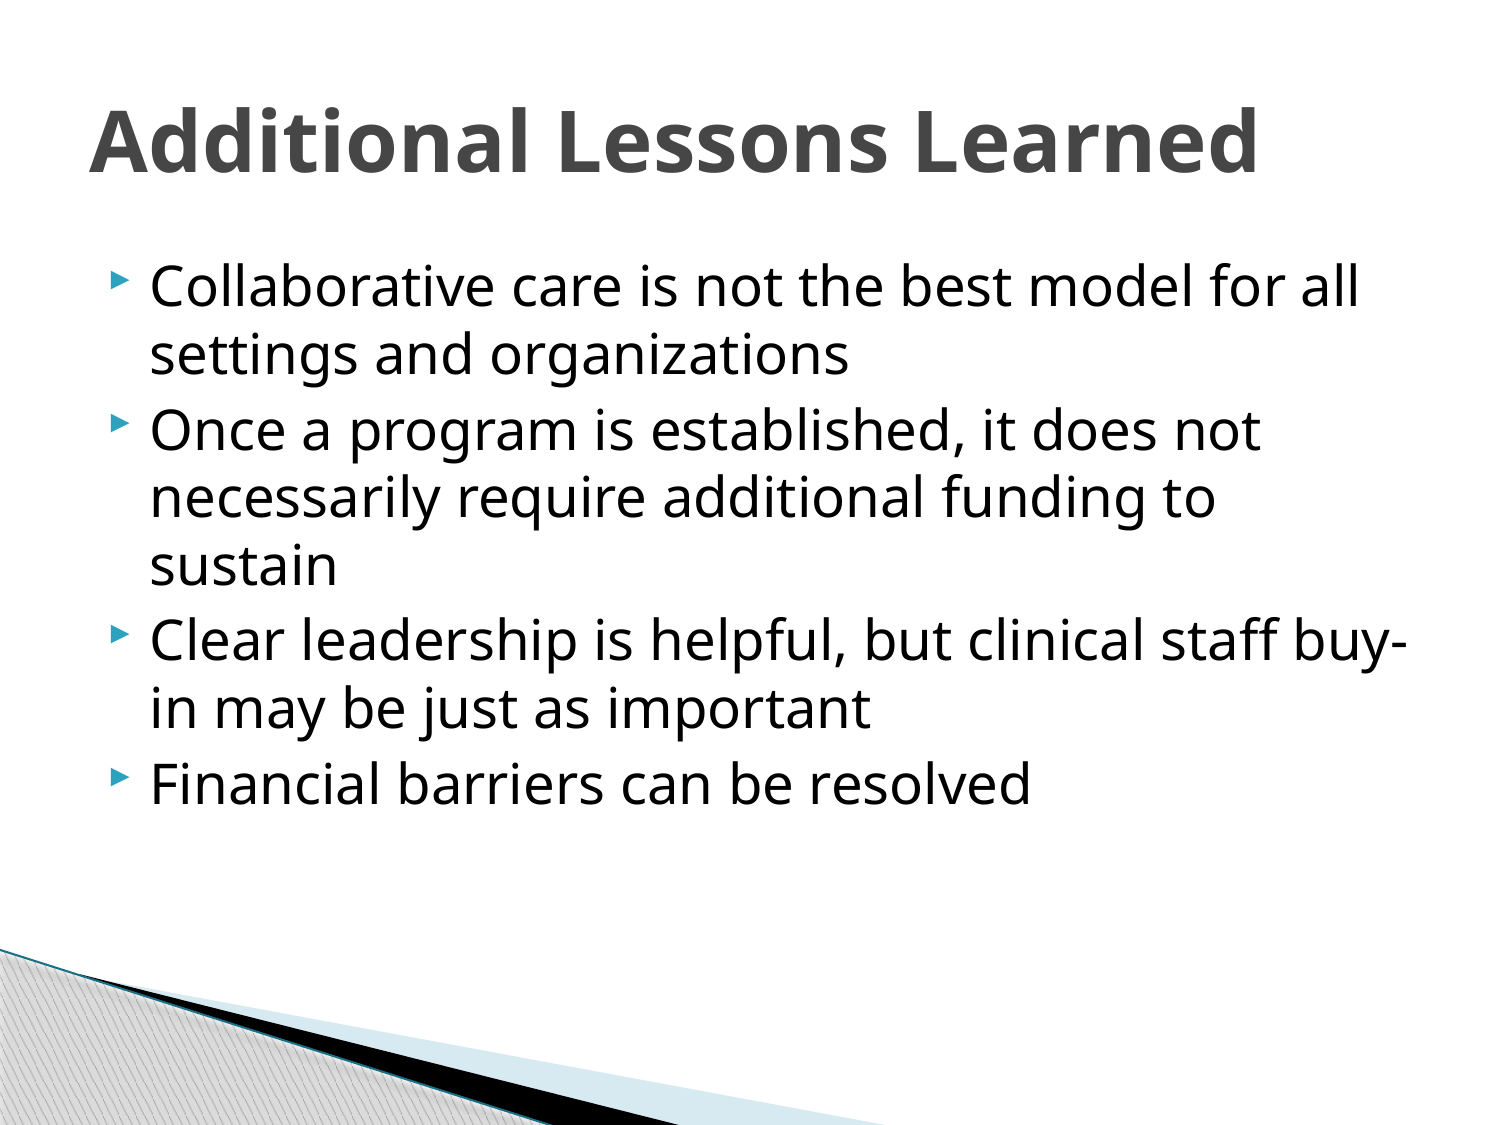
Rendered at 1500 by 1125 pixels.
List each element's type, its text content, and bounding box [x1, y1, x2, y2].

title Additional Lessons Learned [75, 45, 1425, 233]
list Collaborative care is not the best model for all settings and organizations Once a program is established, it does not necessarily require additional funding to sustain Clear leadership is helpful, but clinical staff buy-in may be just as important Financial barriers can be resolved [75, 243, 1425, 986]
